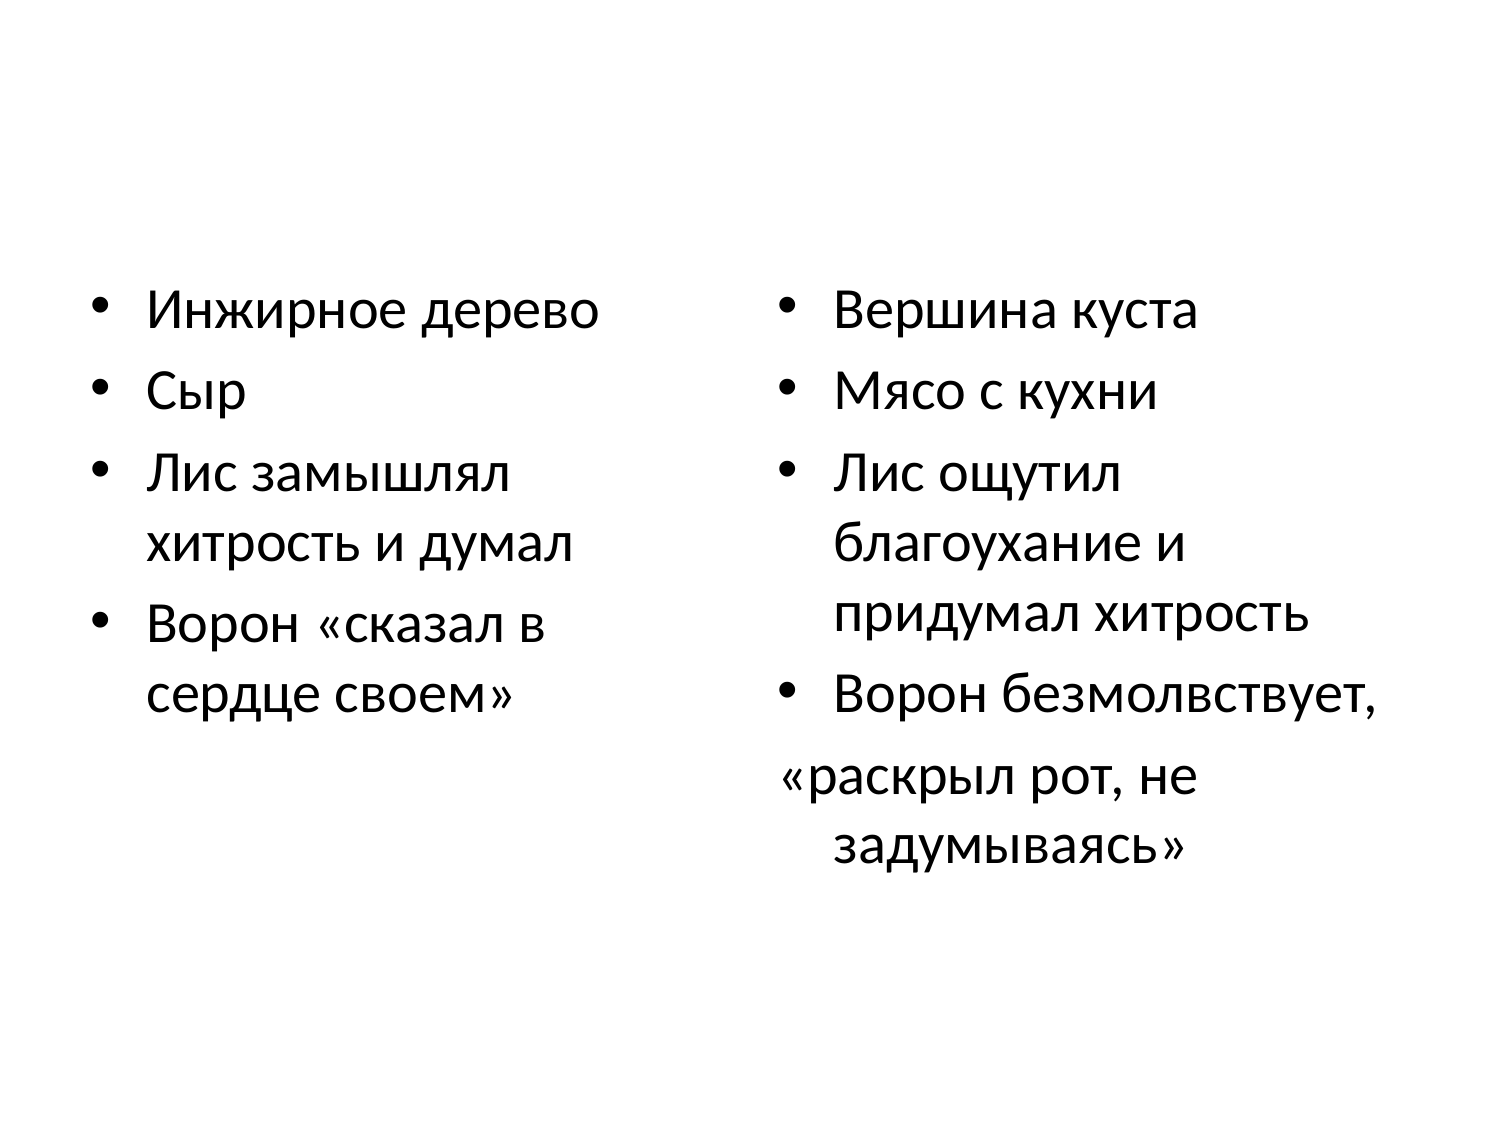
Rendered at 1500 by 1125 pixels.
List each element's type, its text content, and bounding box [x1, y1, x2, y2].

list Инжирное дерево Сыр Лис замышлял хитрость и думал Ворон «сказал в сердце своем» [75, 262, 738, 1005]
list Вершина куста Мясо с кухни Лис ощутил благоухание и придумал хитрость Ворон безмолвствует, «раскрыл рот, не задумываясь» [762, 262, 1425, 1005]
